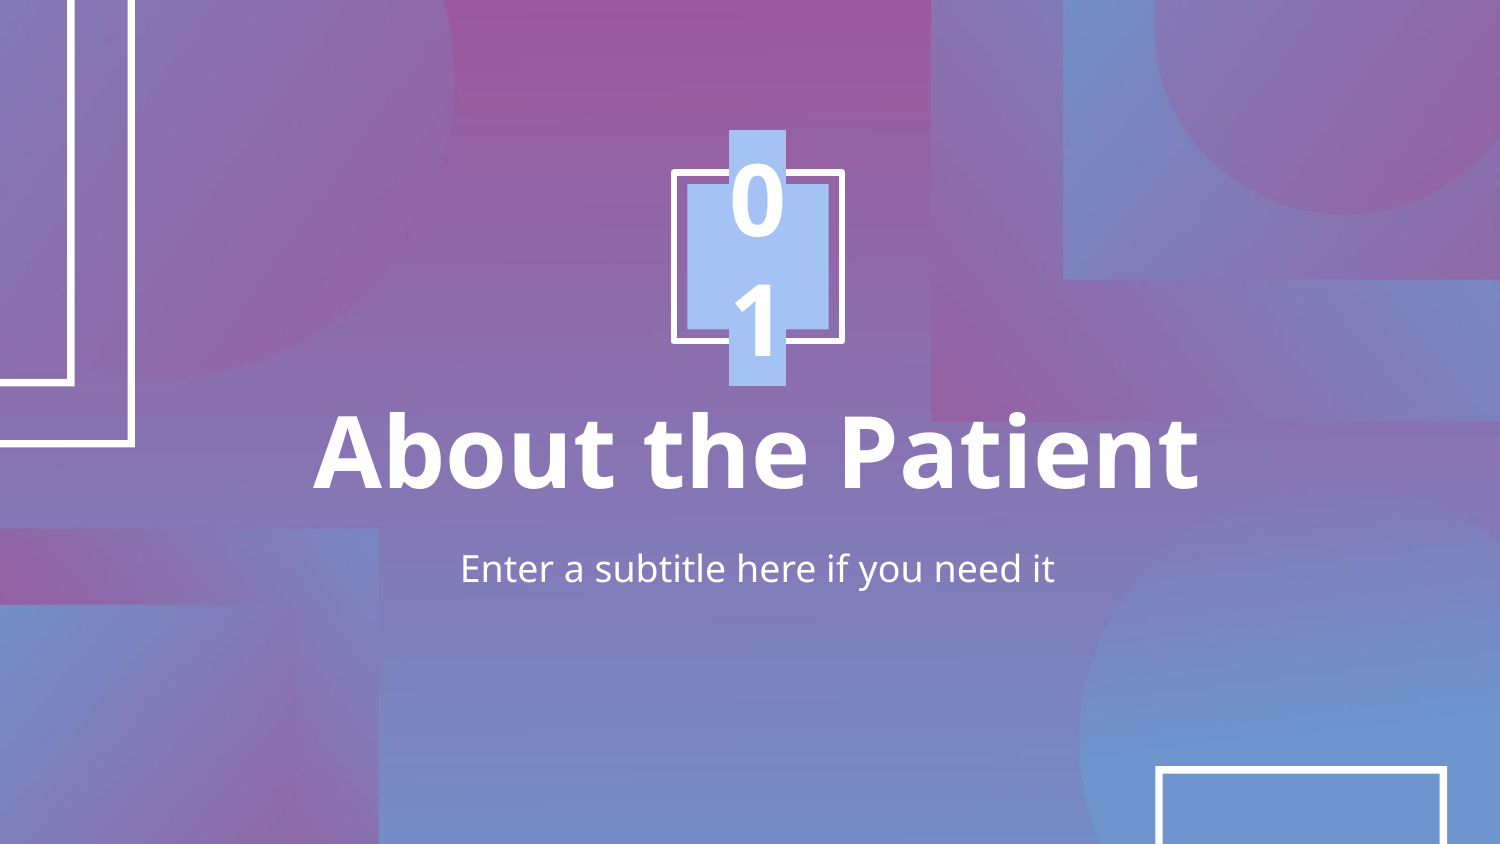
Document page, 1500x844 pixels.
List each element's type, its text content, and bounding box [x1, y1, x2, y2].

title About the Patient [171, 392, 1345, 506]
picture [0, 0, 67, 378]
subtitle Enter a subtitle here if you need it [356, 530, 1160, 651]
picture [0, 0, 127, 440]
text_box [673, 172, 843, 342]
picture [0, 0, 1500, 844]
title 01 [687, 184, 829, 330]
picture [1163, 774, 1439, 844]
